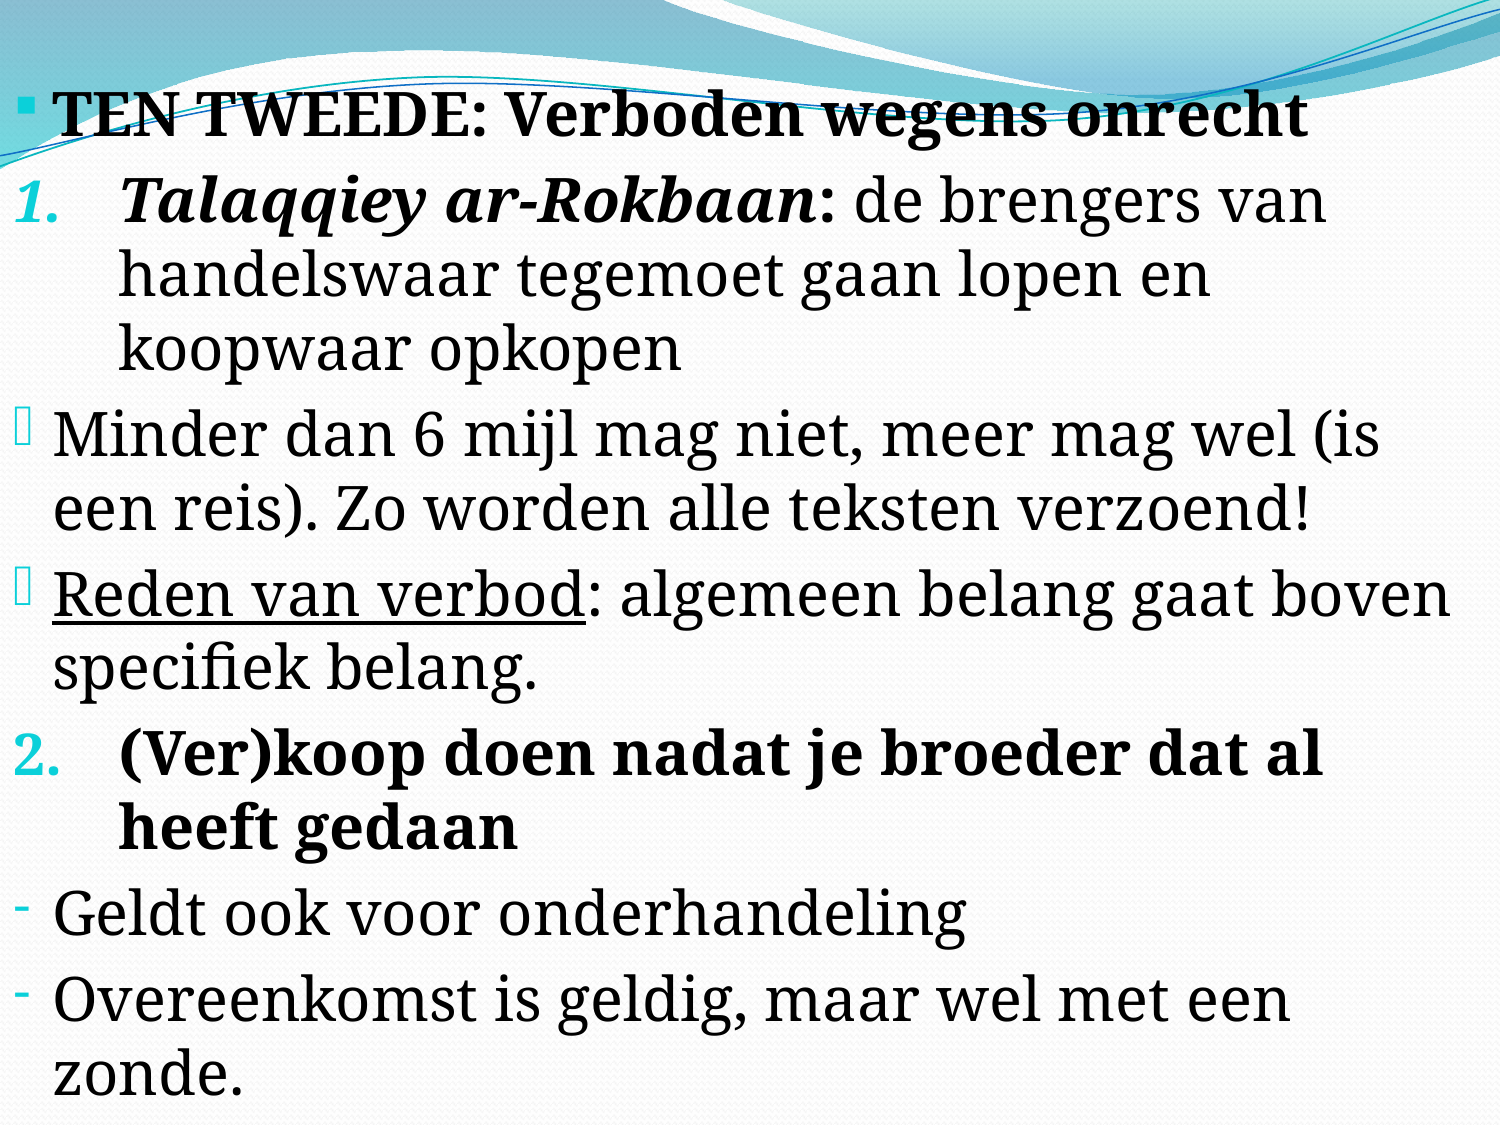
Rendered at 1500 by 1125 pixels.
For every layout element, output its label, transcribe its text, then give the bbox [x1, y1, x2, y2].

list TEN TWEEDE: Verboden wegens onrecht Talaqqiey ar-Rokbaan: de brengers van handelswaar tegemoet gaan lopen en koopwaar opkopen Minder dan 6 mijl mag niet, meer mag wel (is een reis). Zo worden alle teksten verzoend! Reden van verbod: algemeen belang gaat boven specifiek belang. (Ver)koop doen nadat je broeder dat al heeft gedaan Geldt ook voor onderhandeling Overeenkomst is geldig, maar wel met een zonde. [0, 0, 1499, 1121]
